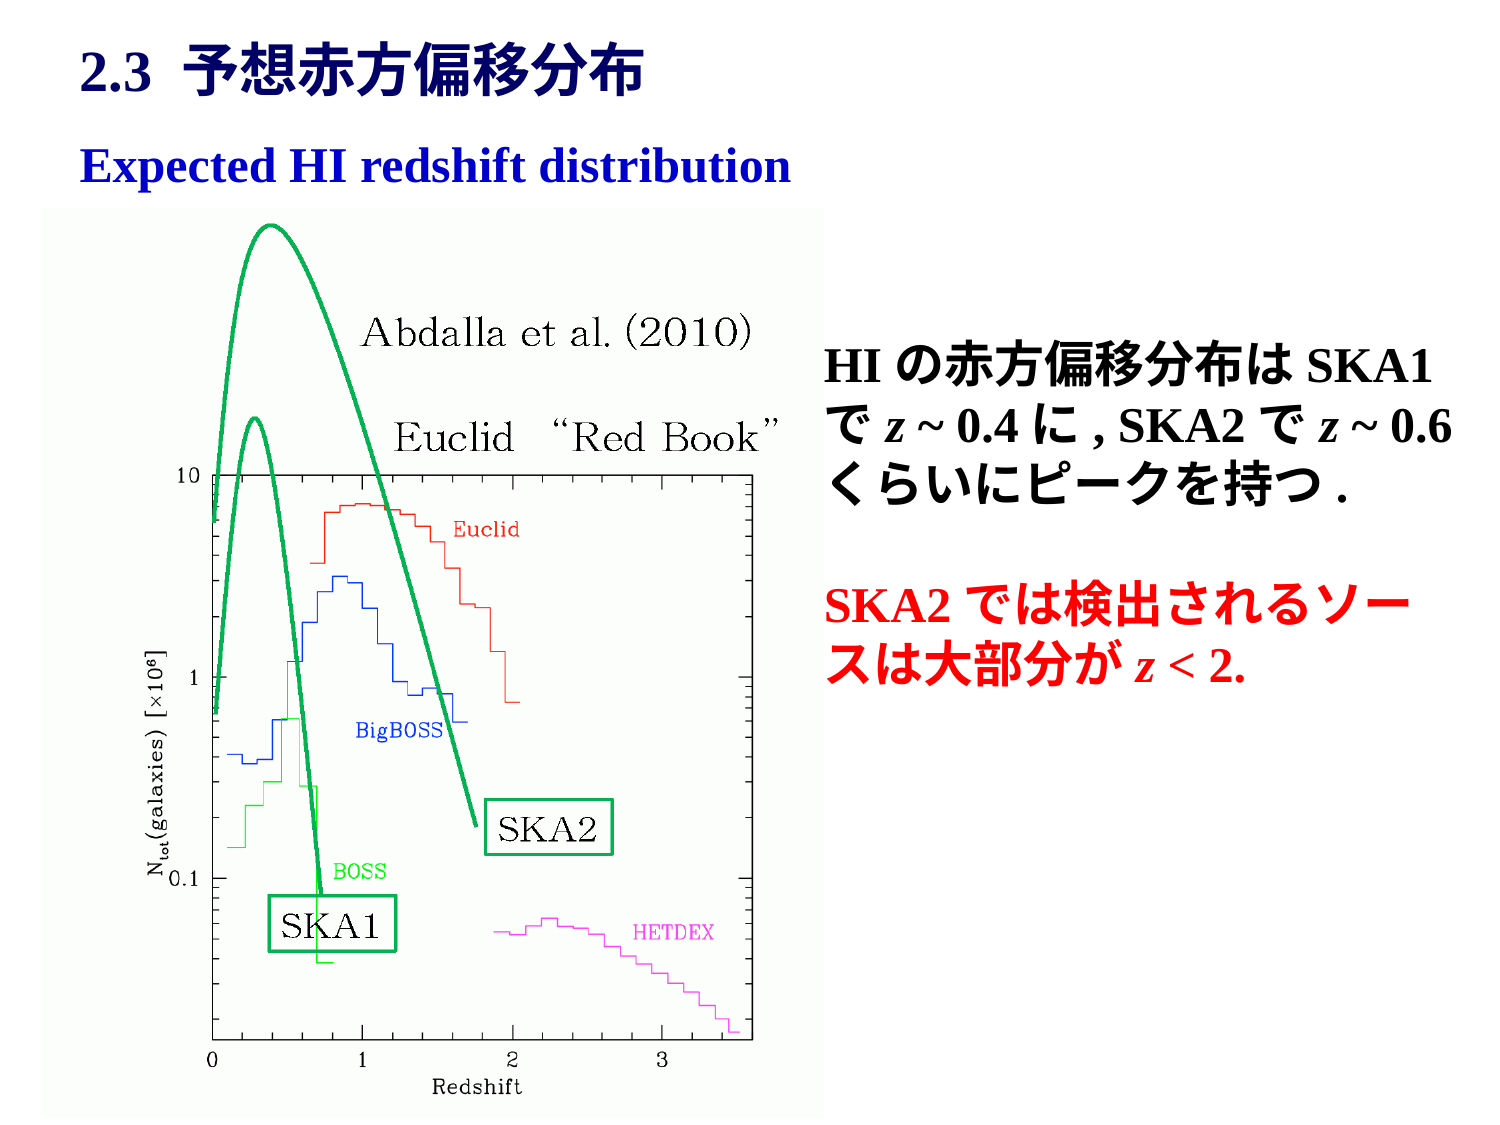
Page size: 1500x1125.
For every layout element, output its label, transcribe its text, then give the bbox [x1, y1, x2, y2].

text_box Expected HI redshift distribution [64, 125, 1436, 201]
text_box HIの赤方偏移分布はSKA1でz ~ 0.4に, SKA2でz ~ 0.6くらいにピークを持つ. SKA2では検出されるソースは大部分がz < 2. [828, 325, 1471, 701]
text_box 2.3 予想赤方偏移分布 [64, 25, 1114, 111]
picture [41, 207, 823, 1118]
